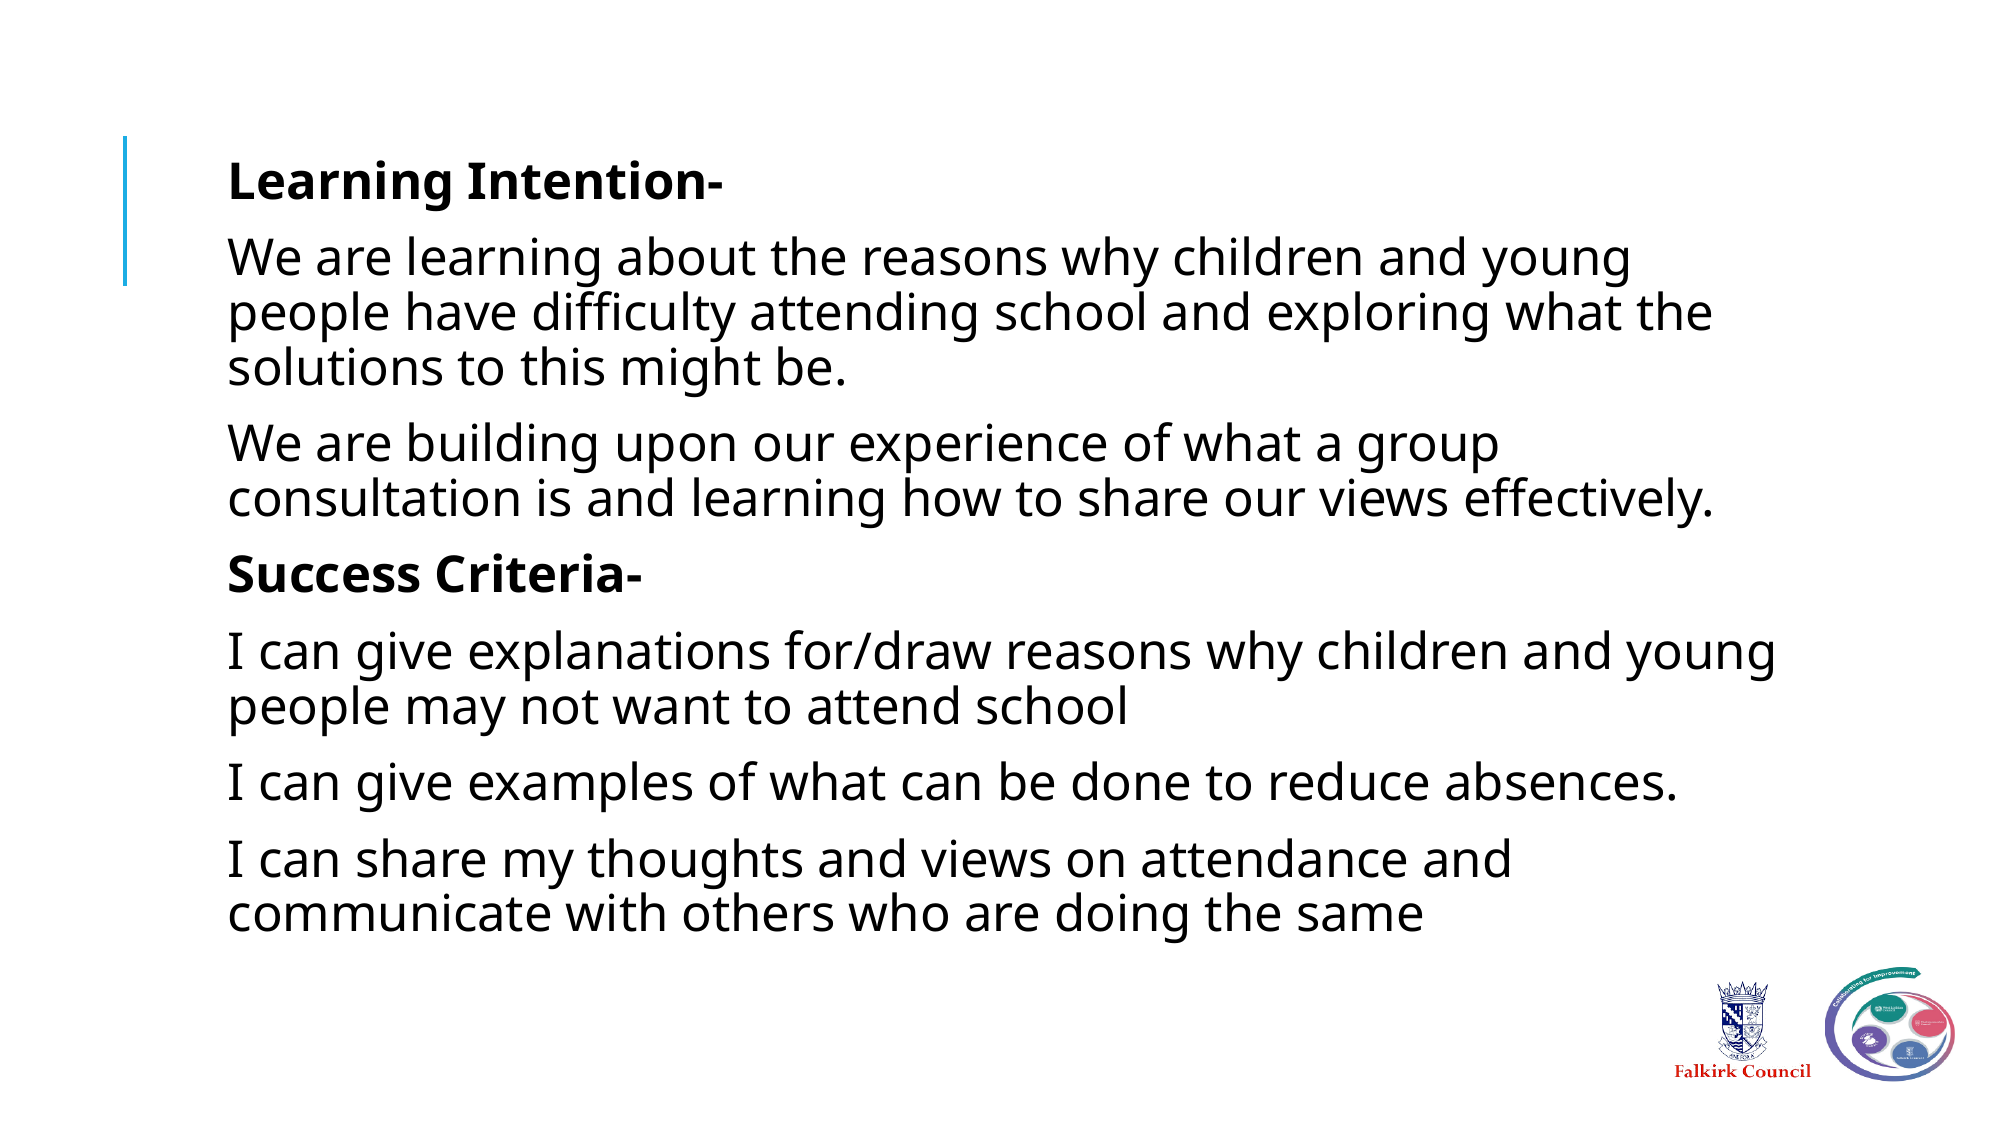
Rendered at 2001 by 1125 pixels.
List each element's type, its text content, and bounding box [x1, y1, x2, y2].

list Learning Intention- We are learning about the reasons why children and young people have difficulty attending school and exploring what the solutions to this might be. We are building upon our experience of what a group consultation is and learning how to share our views effectively. Success Criteria- I can give explanations for/draw reasons why children and young people may not want to attend school I can give examples of what can be done to reduce absences. I can share my thoughts and views on attendance and communicate with others who are doing the same [207, 147, 1802, 956]
picture [1654, 954, 1955, 1095]
